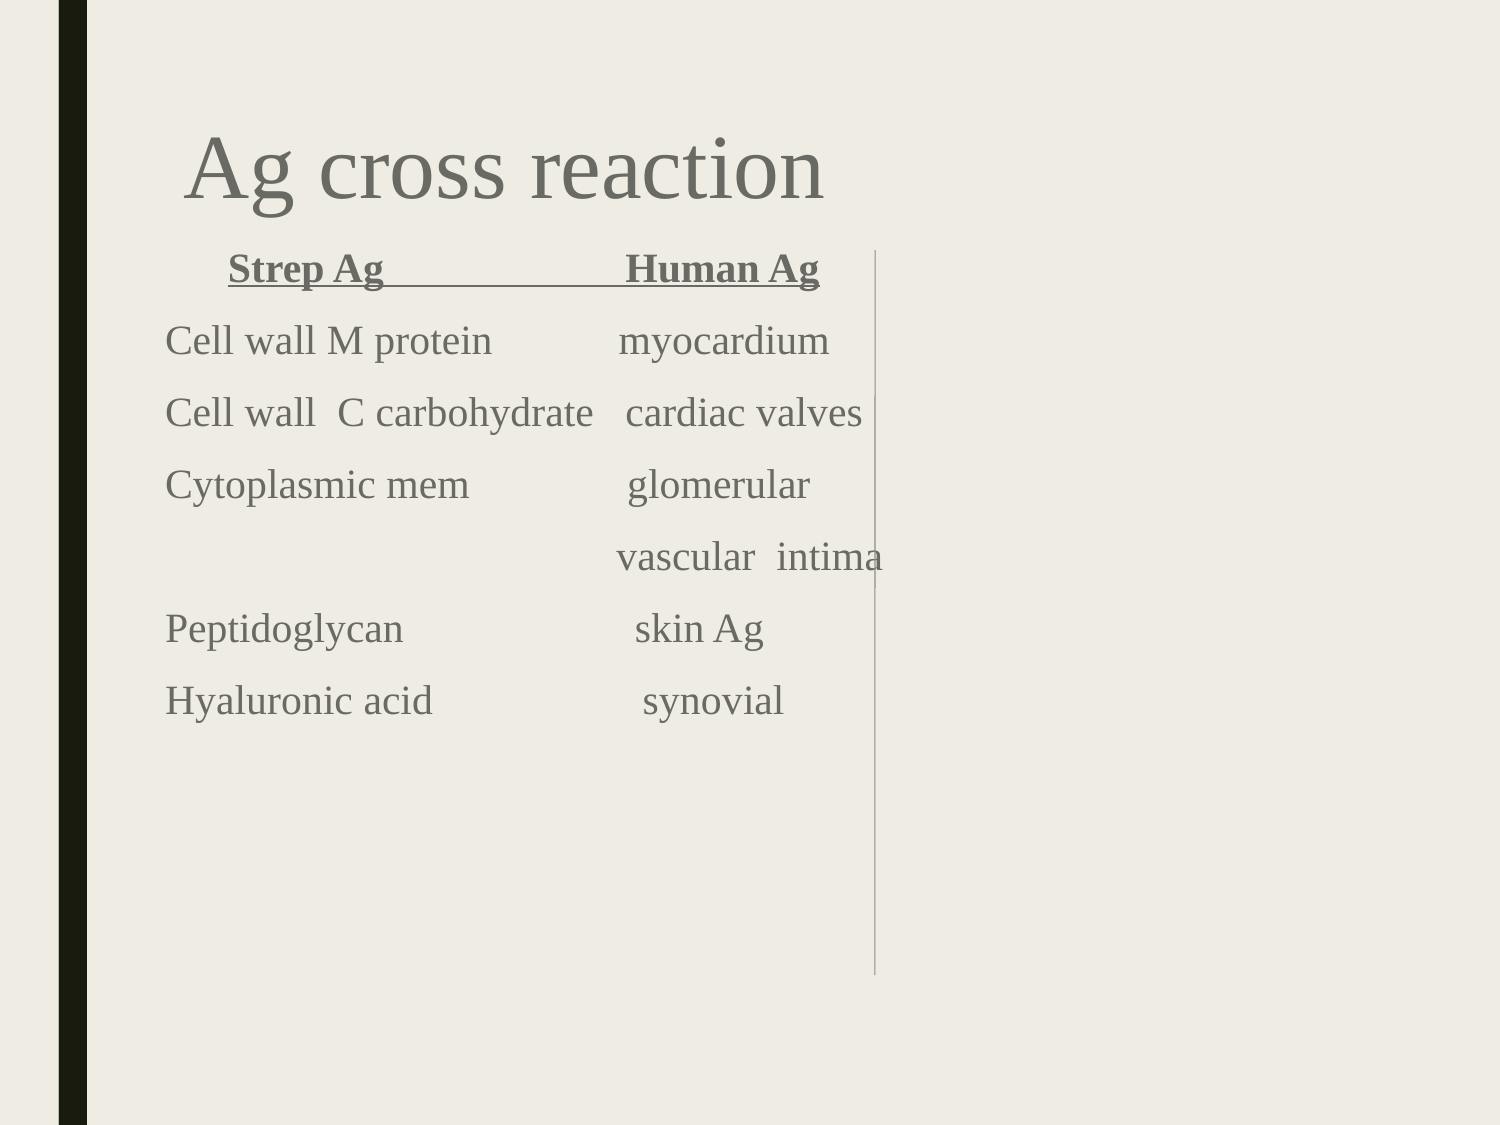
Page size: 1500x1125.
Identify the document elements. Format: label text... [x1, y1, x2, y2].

list Strep Ag Human Ag Cell wall M protein myocardium Cell wall C carbohydrate cardiac valves Cytoplasmic mem glomerular vascular intima Peptidoglycan skin Ag Hyaluronic acid synovial [150, 237, 1466, 1025]
title Ag cross reaction [168, 112, 1351, 237]
